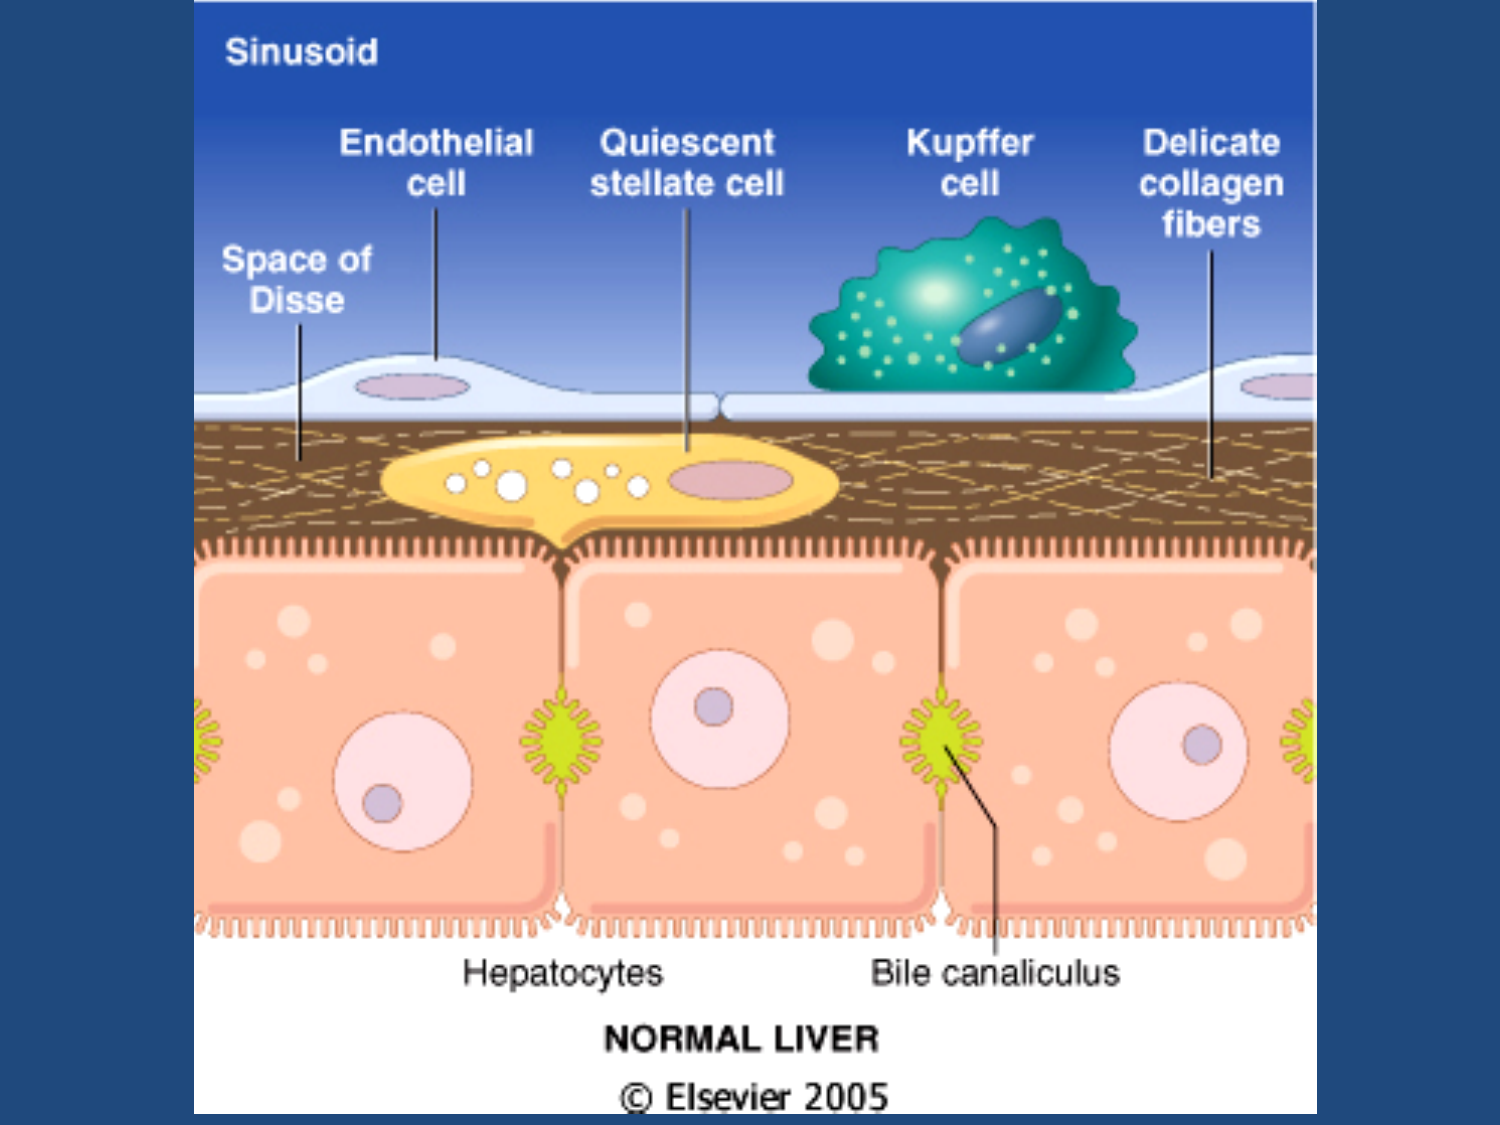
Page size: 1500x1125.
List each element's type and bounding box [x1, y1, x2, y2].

picture [194, 0, 1318, 1114]
